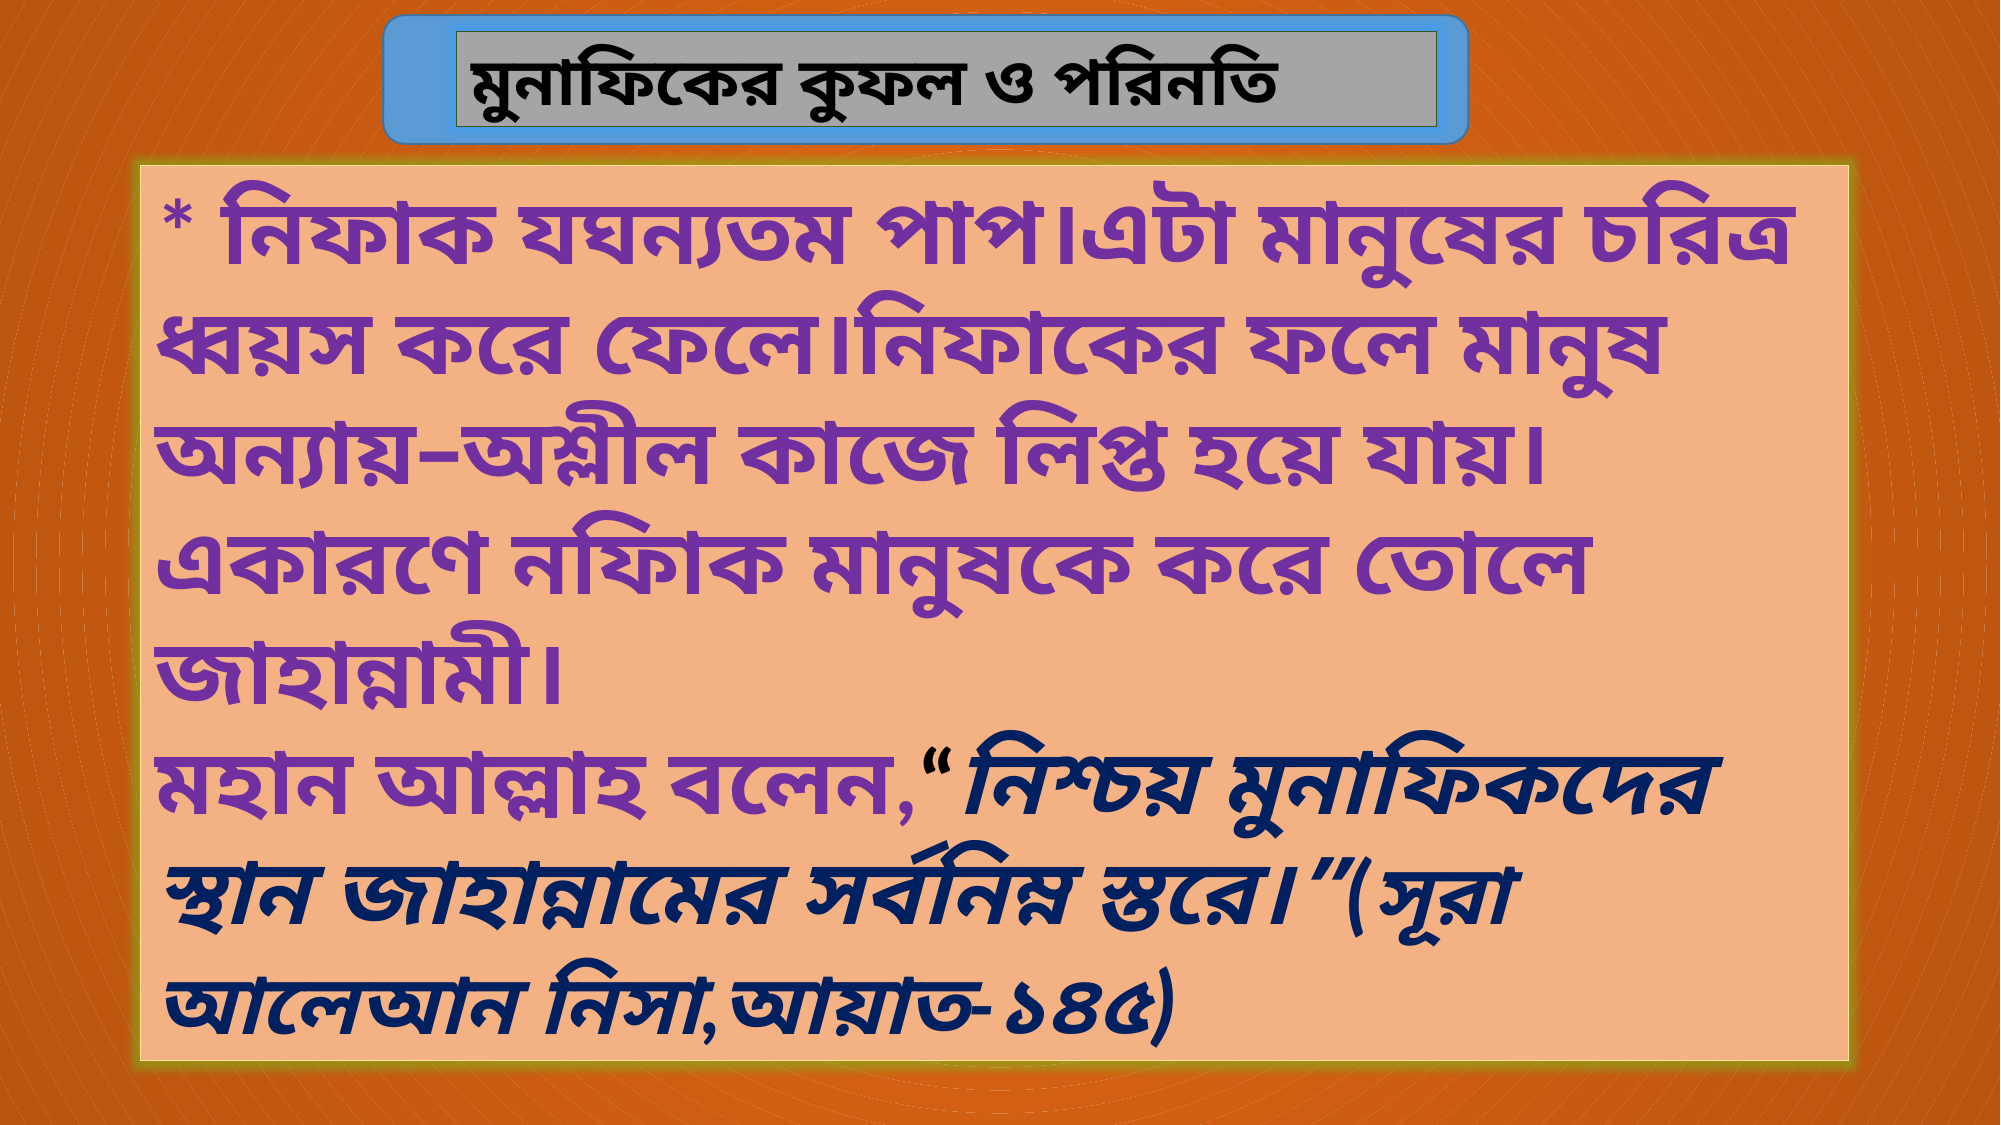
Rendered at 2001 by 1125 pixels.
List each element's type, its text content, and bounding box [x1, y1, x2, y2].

text_box [382, 14, 1470, 145]
text_box মুনাফিকের কুফল ও পরিনতি [456, 31, 1437, 127]
text_box * নিফাক যঘন্যতম পাপ।এটা মানুষের চরিত্র ধ্বয়স করে ফেলে।নিফাকের ফলে মানুষ অন্যায়–অশ্লীল কাজে লিপ্ত হয়ে যায়। একারণে নফিাক মানুষকে করে তোলে জাহান্নামী। মহান আল্লাহ বলেন,“নিশ্চয় মুনাফিকদের স্থান জাহান্নামের সর্বনিম্ন স্তরে।”(সূরা আলেআন নিসা,আয়াত-১৪৫) [140, 165, 1849, 1061]
